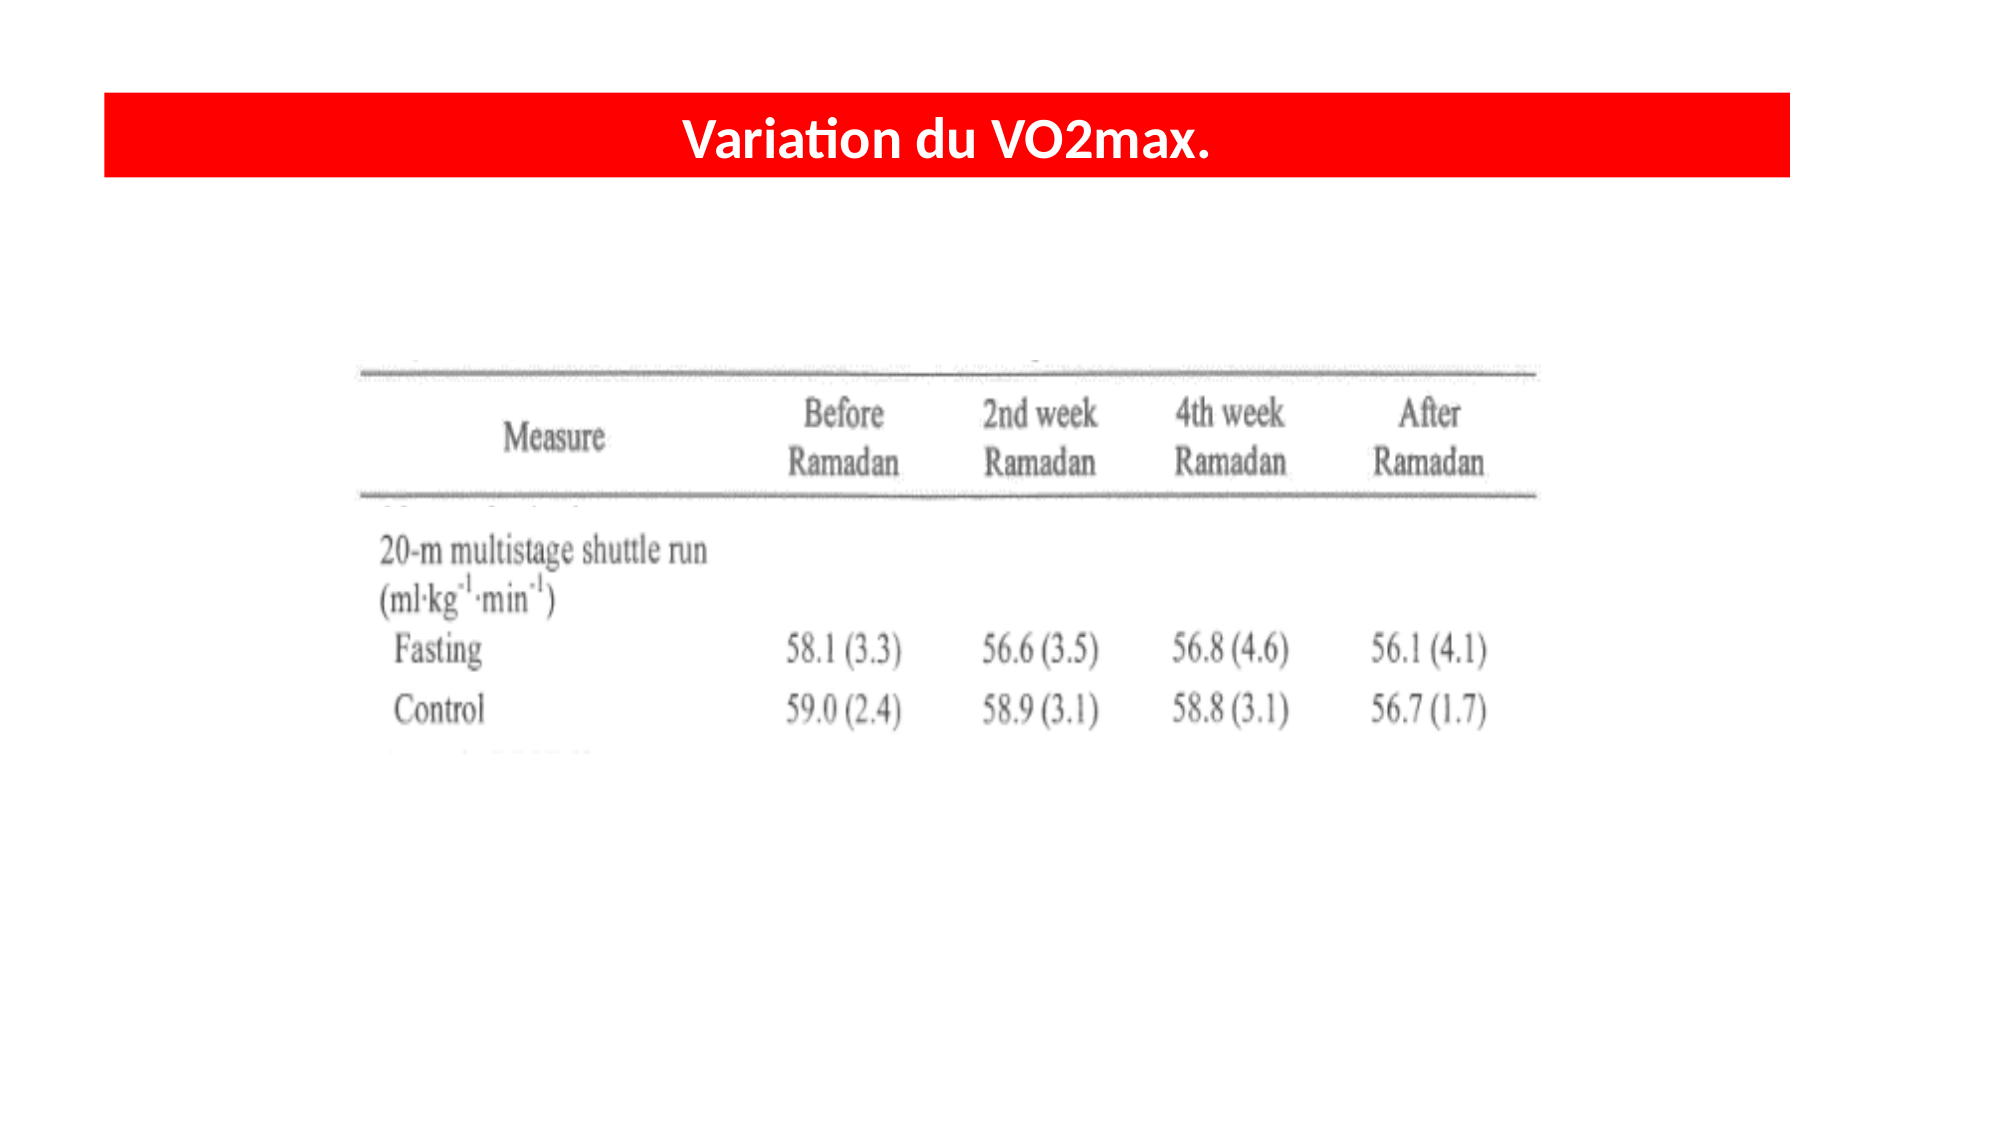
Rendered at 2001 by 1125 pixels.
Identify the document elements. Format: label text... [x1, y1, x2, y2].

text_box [321, 360, 1603, 754]
text_box Variation du VO2max. [104, 92, 1790, 178]
